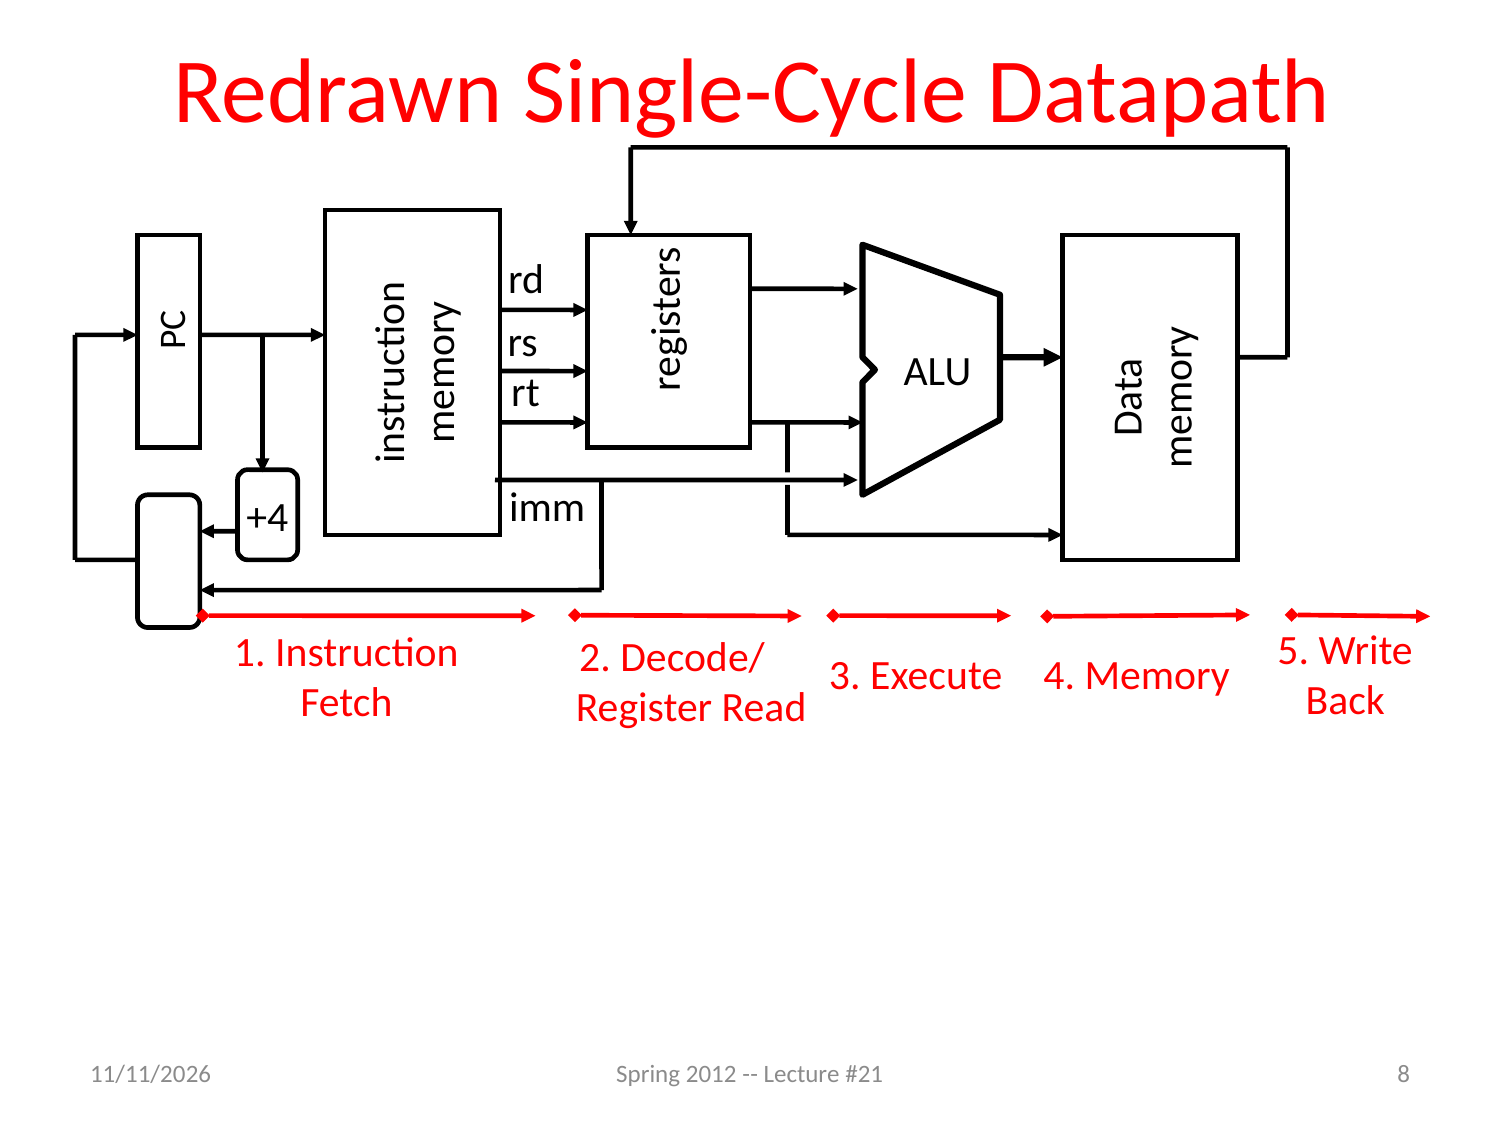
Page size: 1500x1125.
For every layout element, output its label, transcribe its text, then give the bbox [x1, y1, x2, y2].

text_box [1291, 608, 1431, 623]
footer Spring 2012 -- Lecture #21 [512, 1042, 988, 1103]
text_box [74, 147, 1288, 628]
text_box 5. Write Back [1262, 616, 1428, 731]
text_box 2. Decode/ Register Read [484, 636, 860, 738]
title Redrawn Single-Cycle Datapath [77, 0, 1428, 173]
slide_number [75, 1042, 425, 1103]
text_box 4. Memory [1028, 640, 1245, 706]
slide_number 8 [1074, 1042, 1425, 1103]
text_box 3. Execute [814, 640, 1018, 706]
text_box 1. Instruction Fetch [219, 636, 474, 733]
